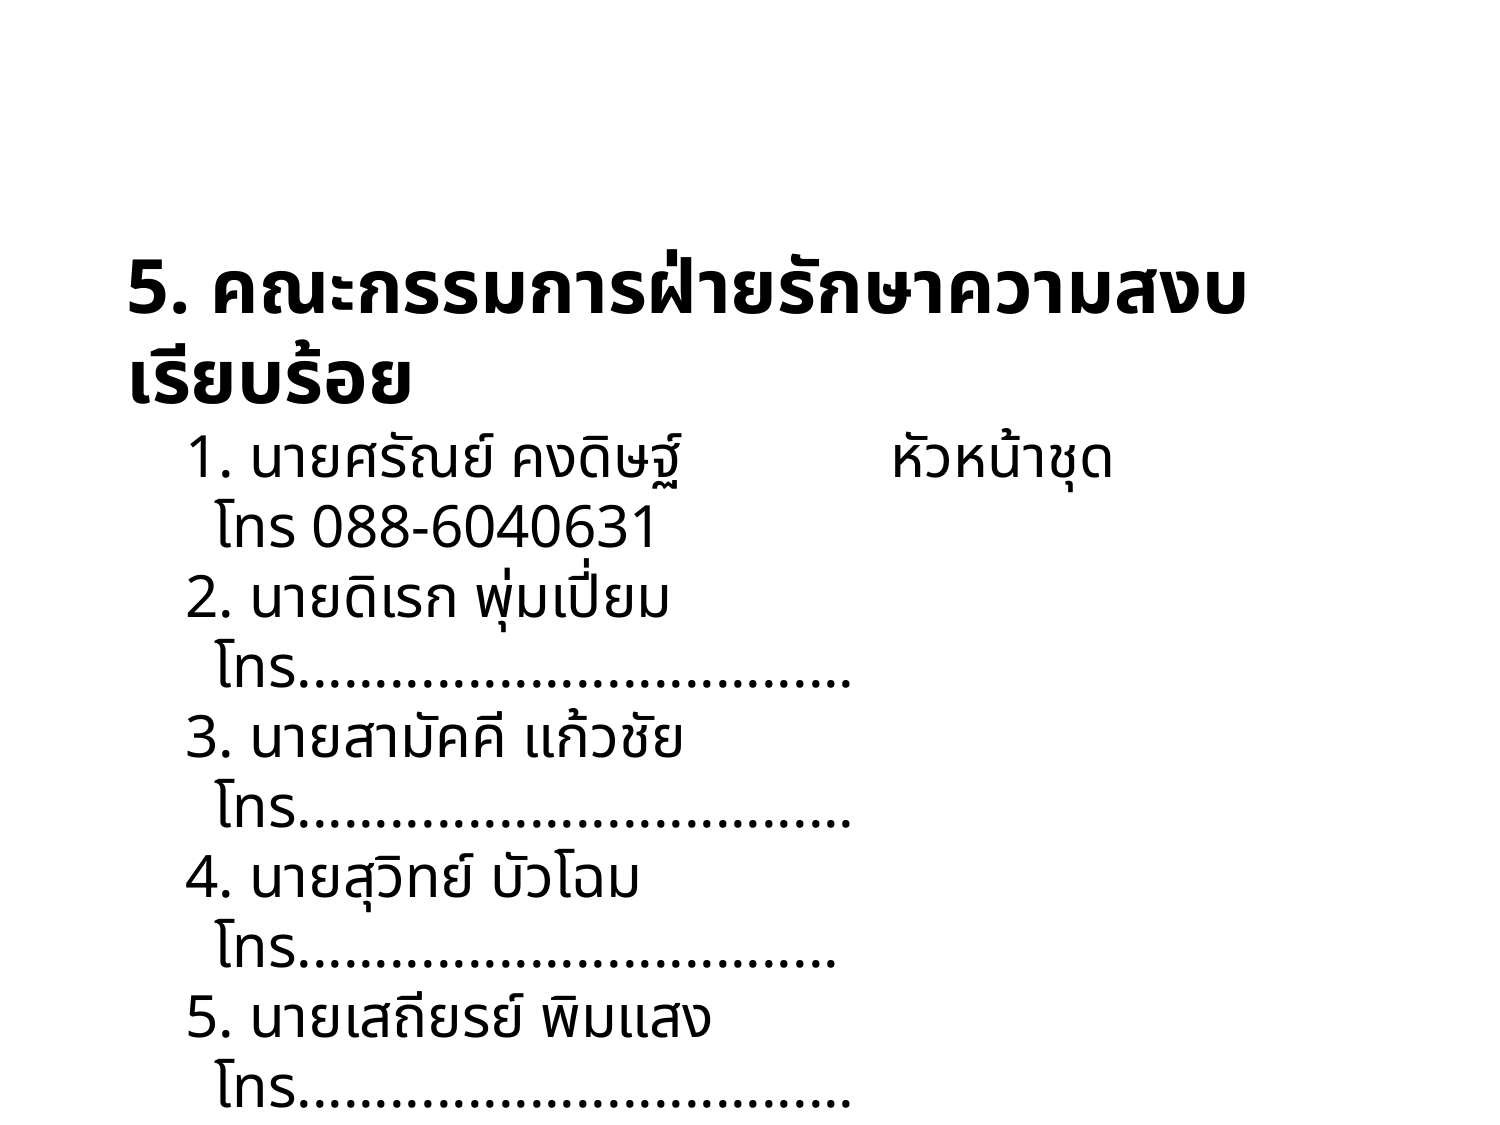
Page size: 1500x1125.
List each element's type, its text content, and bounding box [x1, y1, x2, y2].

text_box 5. คณะกรรมการฝ่ายรักษาความสงบเรียบร้อย 1. นายศรัณย์ คงดิษฐ์ หัวหน้าชุด โทร 088-6040631 2. นายดิเรก พุ่มเปี่ยม โทร.................................... 3. นายสามัคคี แก้วชัย โทร.................................... 4. นายสุวิทย์ บัวโฉม โทร................................... 5. นายเสถียรย์ พิมแสง โทร.................................... 6. นายสามารถ น้อยสถิตย์ โทร.................................... 7. นายเปี๊ยก มาใหญ่ โทร.................................... [112, 231, 1388, 1125]
